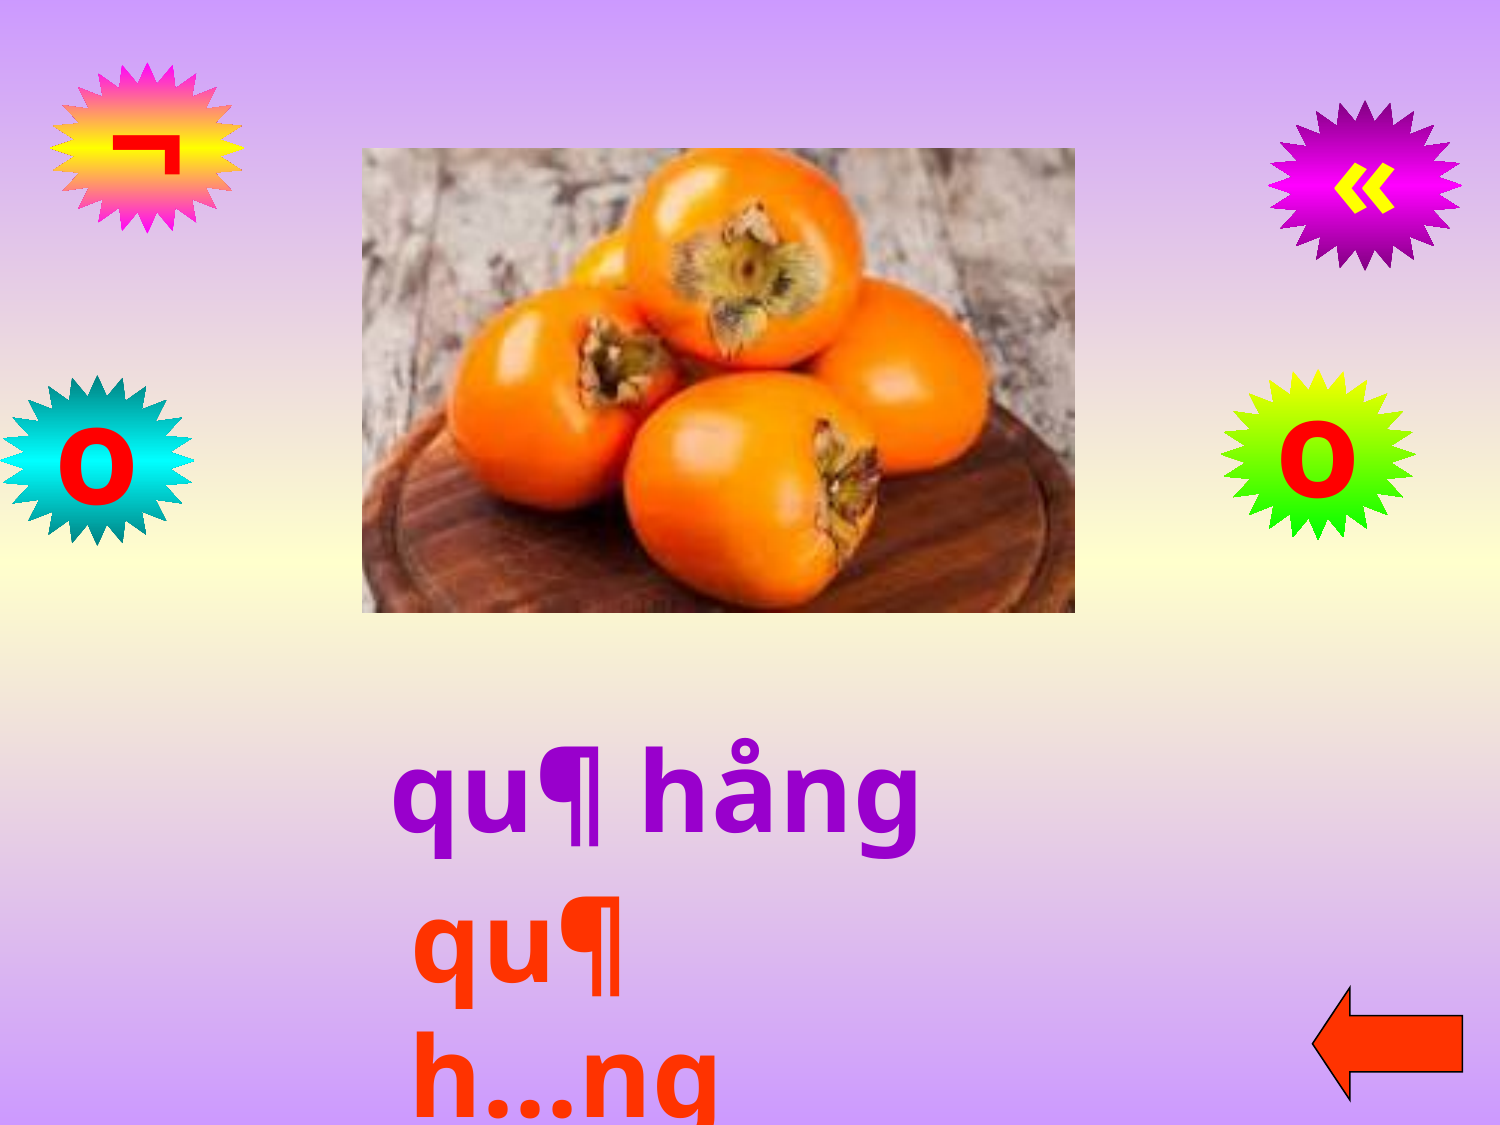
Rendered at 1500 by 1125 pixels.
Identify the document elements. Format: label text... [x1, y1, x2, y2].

text_box qu¶ hång [374, 712, 975, 862]
text_box o [1220, 368, 1416, 540]
text_box « [1267, 99, 1463, 272]
text_box qu¶ h...ng [337, 862, 988, 1125]
picture [362, 148, 1076, 613]
text_box [1312, 987, 1463, 1101]
text_box o [0, 375, 195, 547]
text_box ¬ [49, 62, 245, 234]
